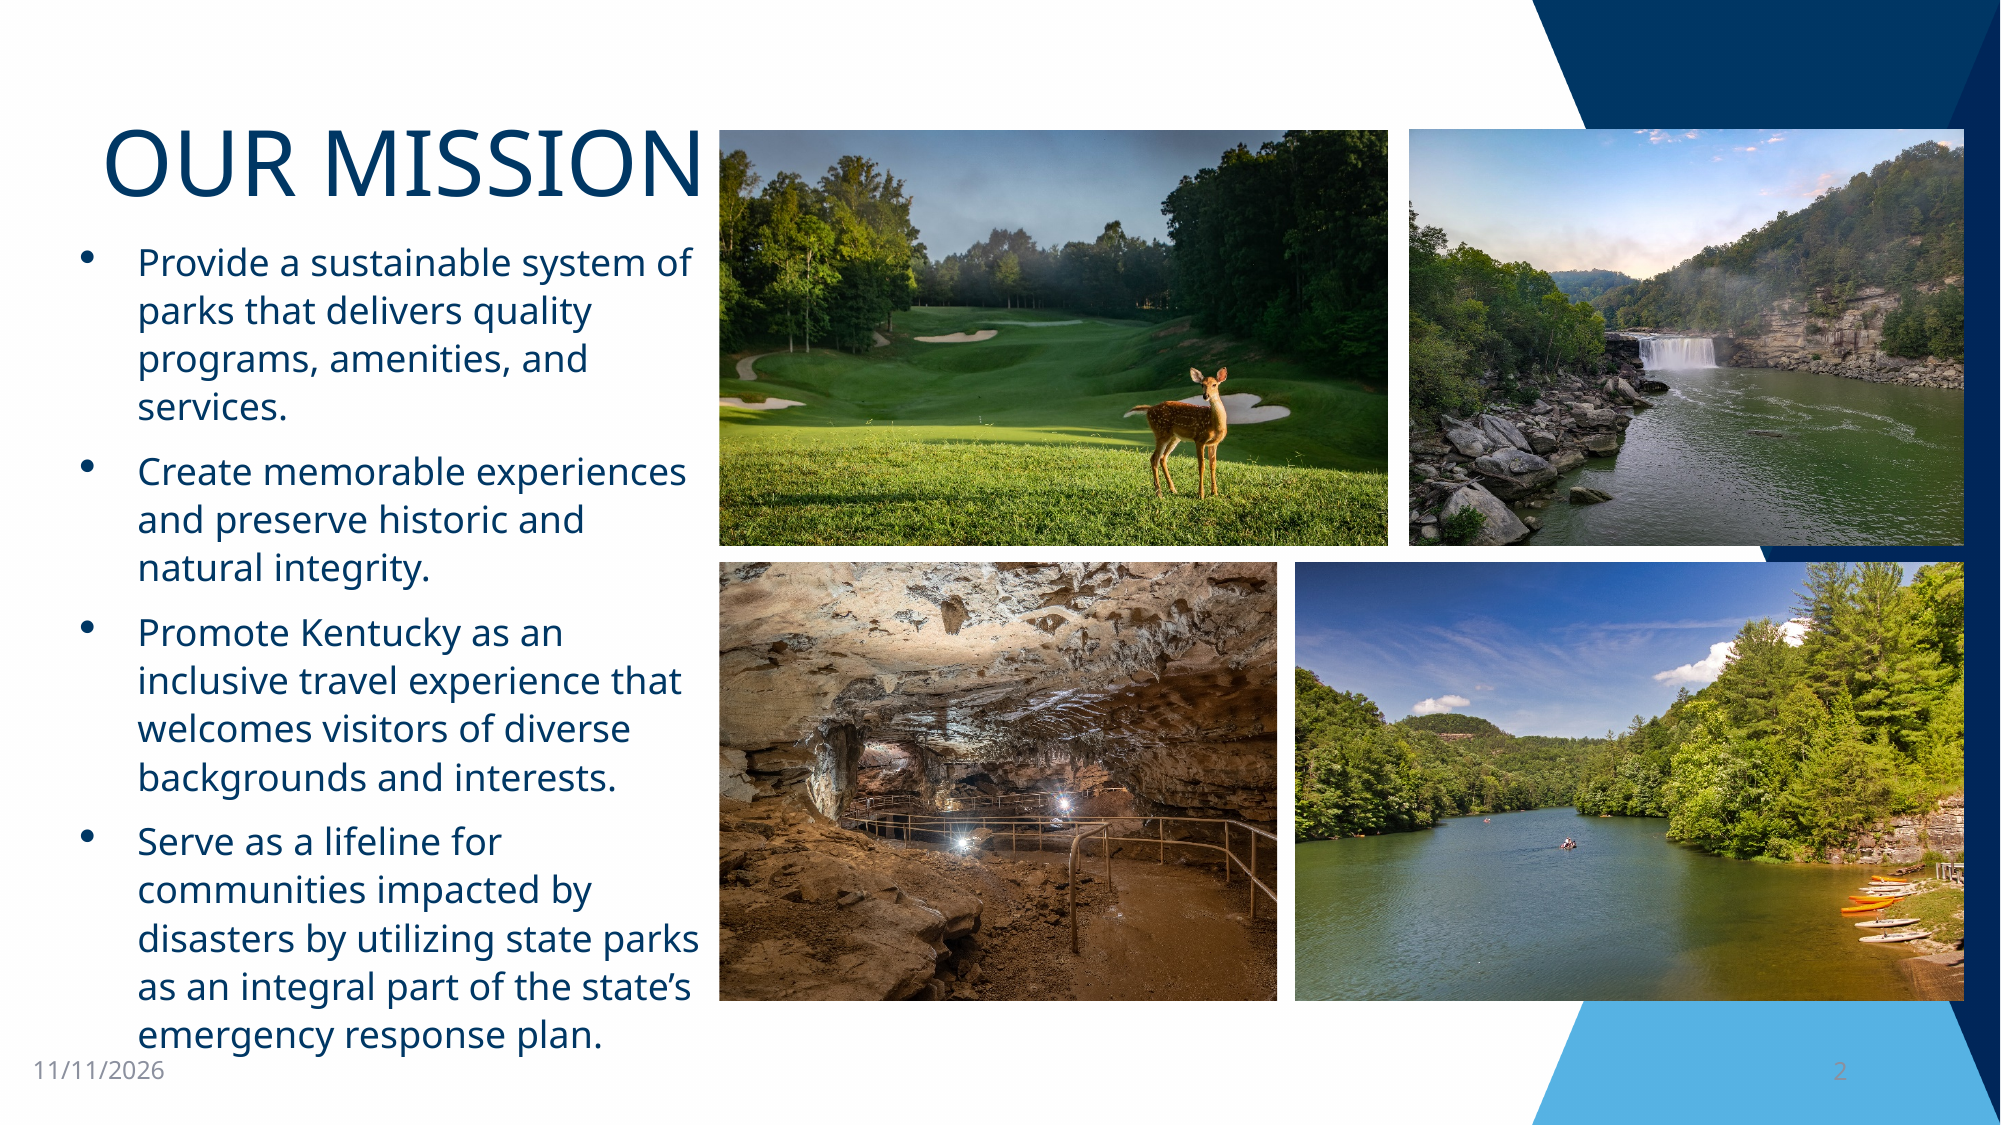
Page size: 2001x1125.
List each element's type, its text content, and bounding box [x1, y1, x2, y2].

picture [0, 0, 2001, 1125]
title Our Mission [86, 58, 1812, 276]
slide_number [17, 1041, 468, 1102]
slide_number 2 [1412, 1042, 1863, 1103]
text_box Provide a sustainable system of parks that delivers quality programs, amenities, and services. Create memorable experiences and preserve historic and natural integrity. Promote Kentucky as an inclusive travel experience that welcomes visitors of diverse backgrounds and interests. Serve as a lifeline for communities impacted by disasters by utilizing state parks as an integral part of the state’s emergency response plan. [66, 228, 720, 1064]
